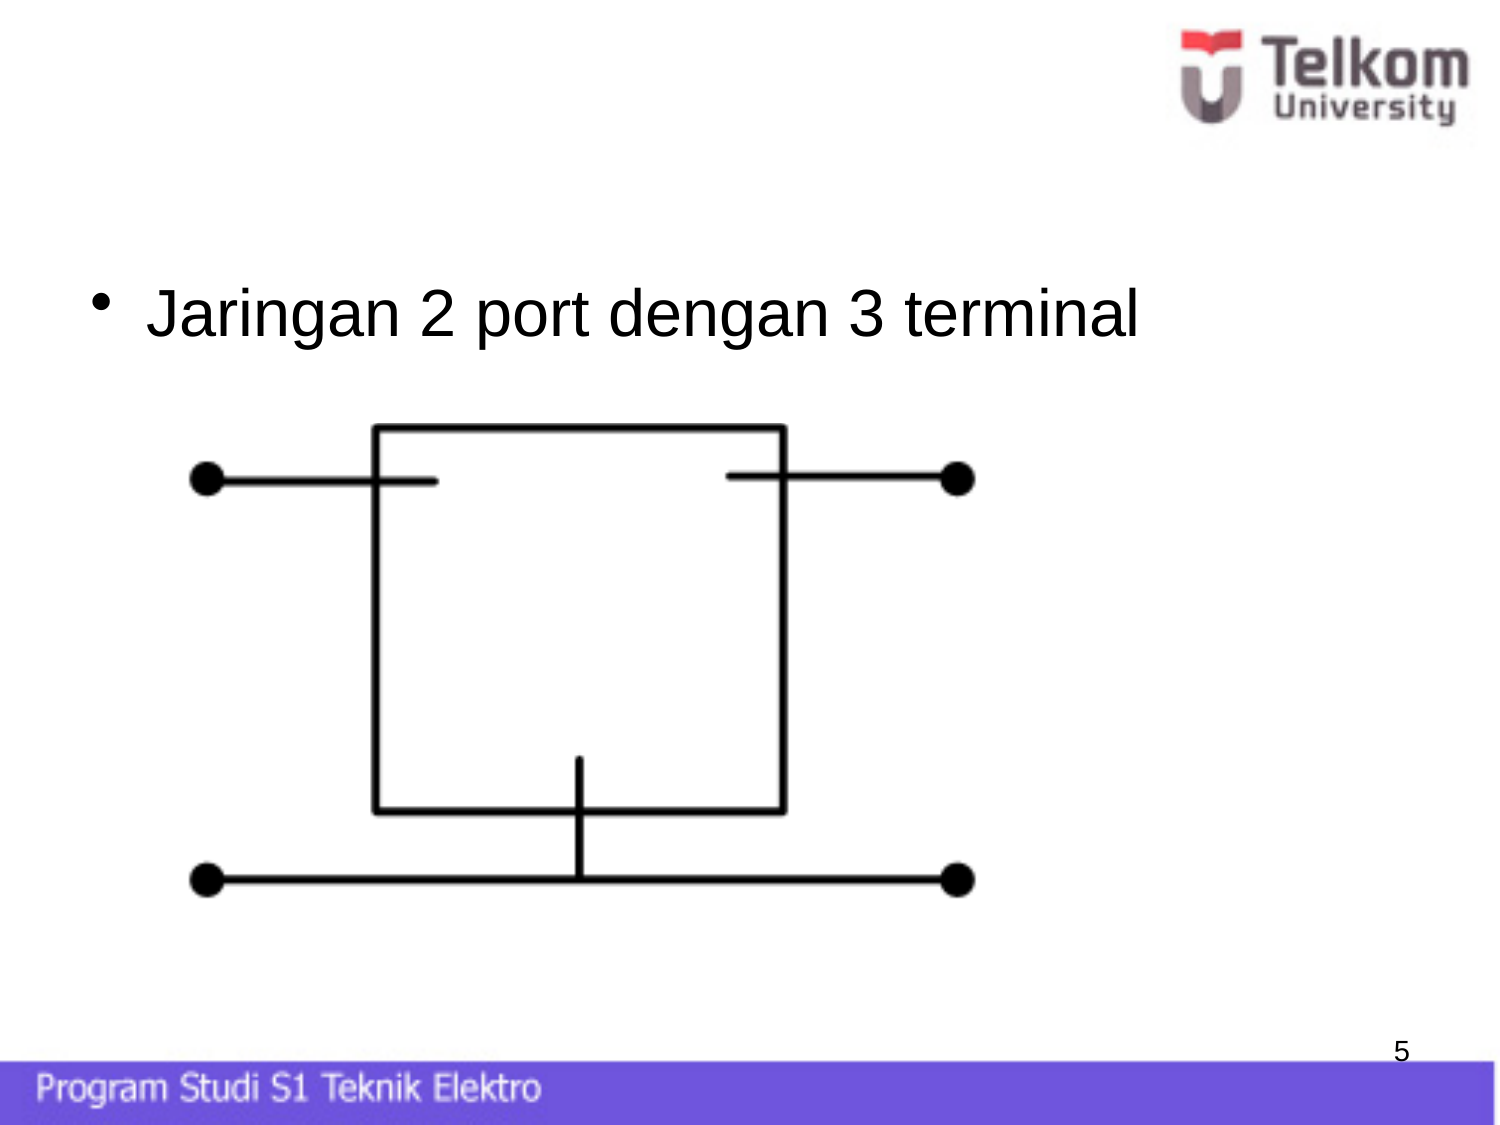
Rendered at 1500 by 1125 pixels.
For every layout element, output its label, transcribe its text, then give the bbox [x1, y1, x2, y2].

list Jaringan 2 port dengan 3 terminal [75, 262, 1425, 1005]
picture [0, 0, 1500, 1125]
slide_number 232 [1074, 1024, 1425, 1103]
